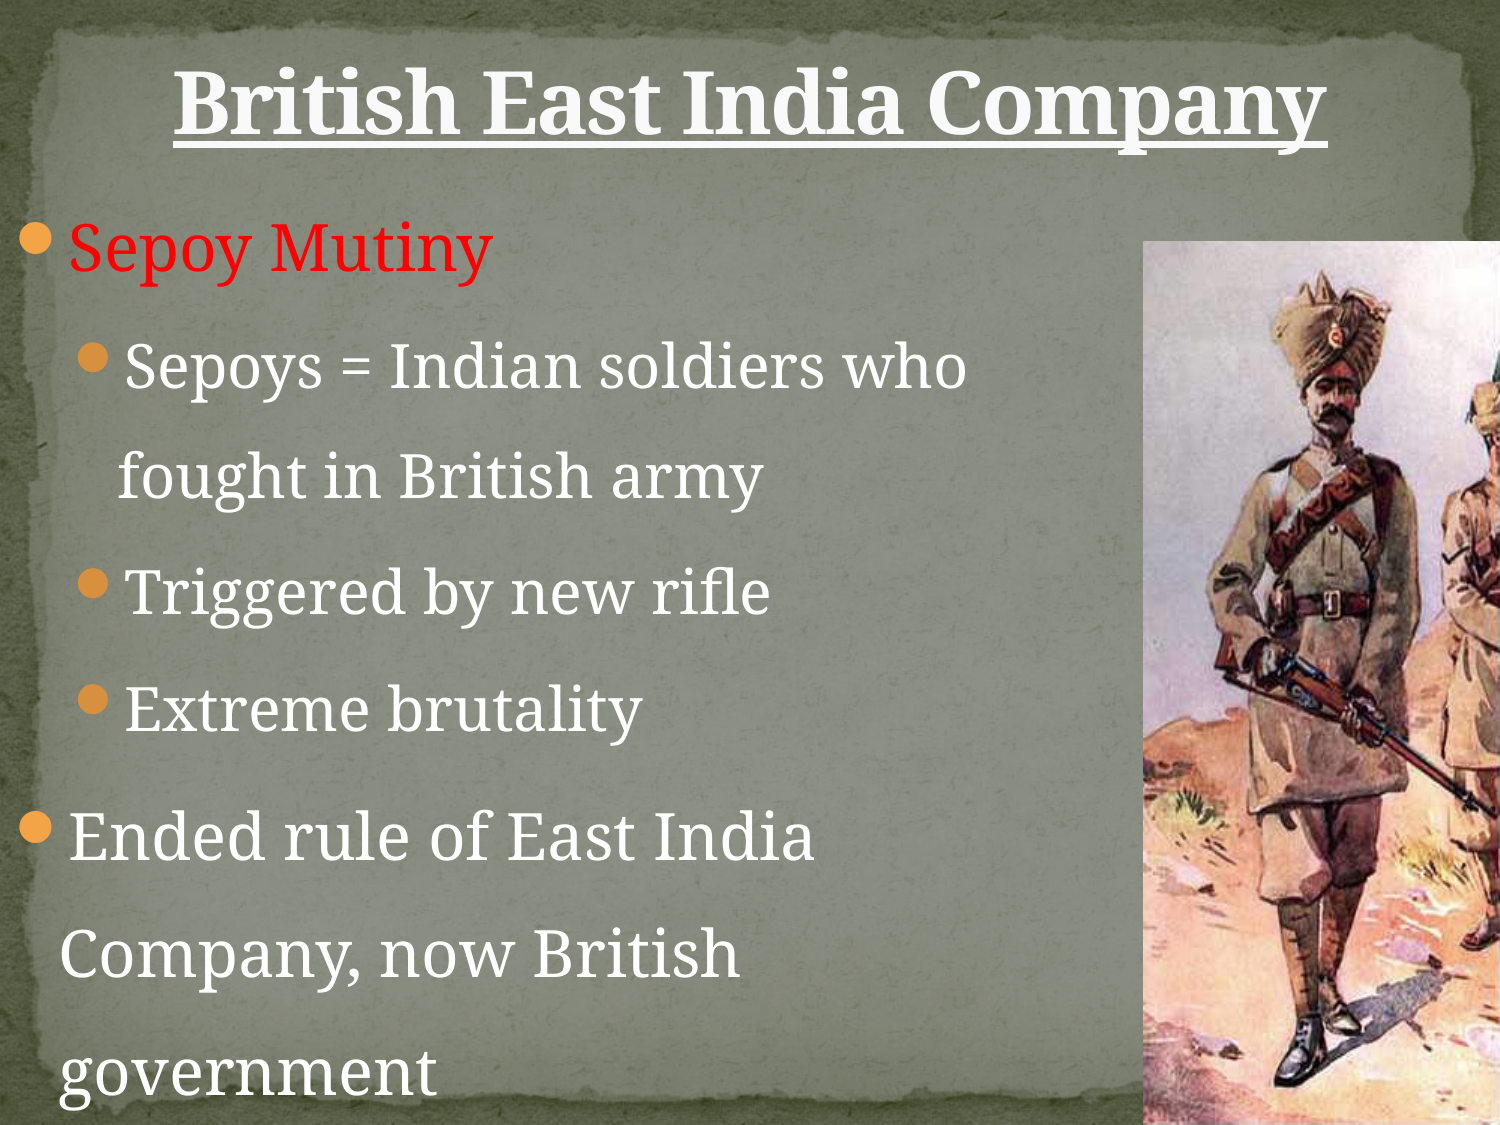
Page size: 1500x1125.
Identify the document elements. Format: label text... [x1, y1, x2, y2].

list Sepoy Mutiny Sepoys = Indian soldiers who fought in British army Triggered by new rifle Extreme brutality Ended rule of East India Company, now British government [0, 160, 1144, 1125]
title British East India Company [0, 0, 1500, 160]
picture [1143, 241, 1500, 1125]
